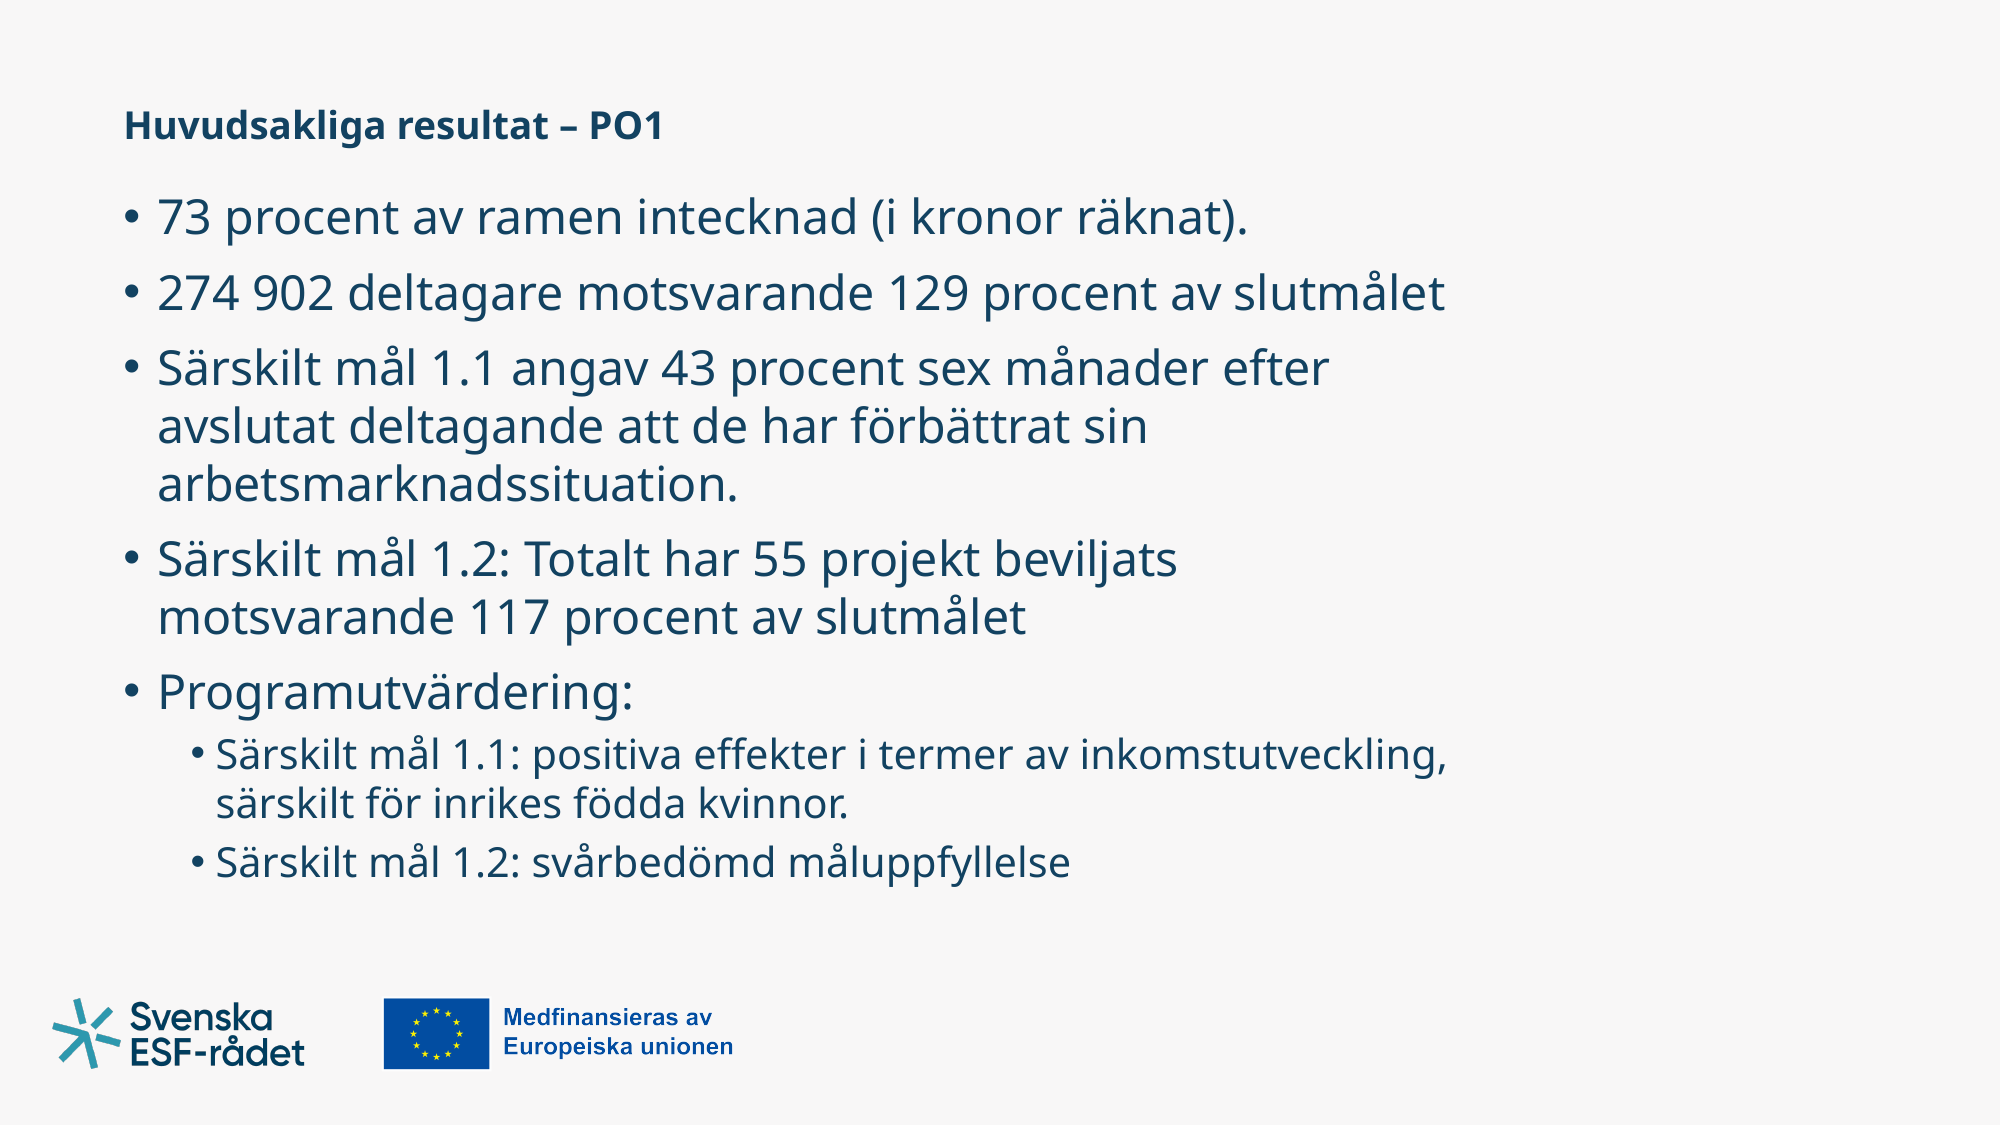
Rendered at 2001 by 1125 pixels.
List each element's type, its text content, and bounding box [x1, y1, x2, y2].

picture [51, 998, 305, 1069]
list 73 procent av ramen intecknad (i kronor räknat). 274 902 deltagare motsvarande 129 procent av slutmålet Särskilt mål 1.1 angav 43 procent sex månader efter avslutat deltagande att de har förbättrat sin arbetsmarknadssituation. Särskilt mål 1.2: Totalt har 55 projekt beviljats motsvarande 117 procent av slutmålet Programutvärdering: Särskilt mål 1.1: positiva effekter i termer av inkomstutveckling, särskilt för inrikes födda kvinnor. Särskilt mål 1.2: svårbedömd måluppfyllelse [108, 179, 1478, 924]
picture [379, 994, 752, 1074]
title Huvudsakliga resultat – PO1 [108, 92, 1604, 202]
